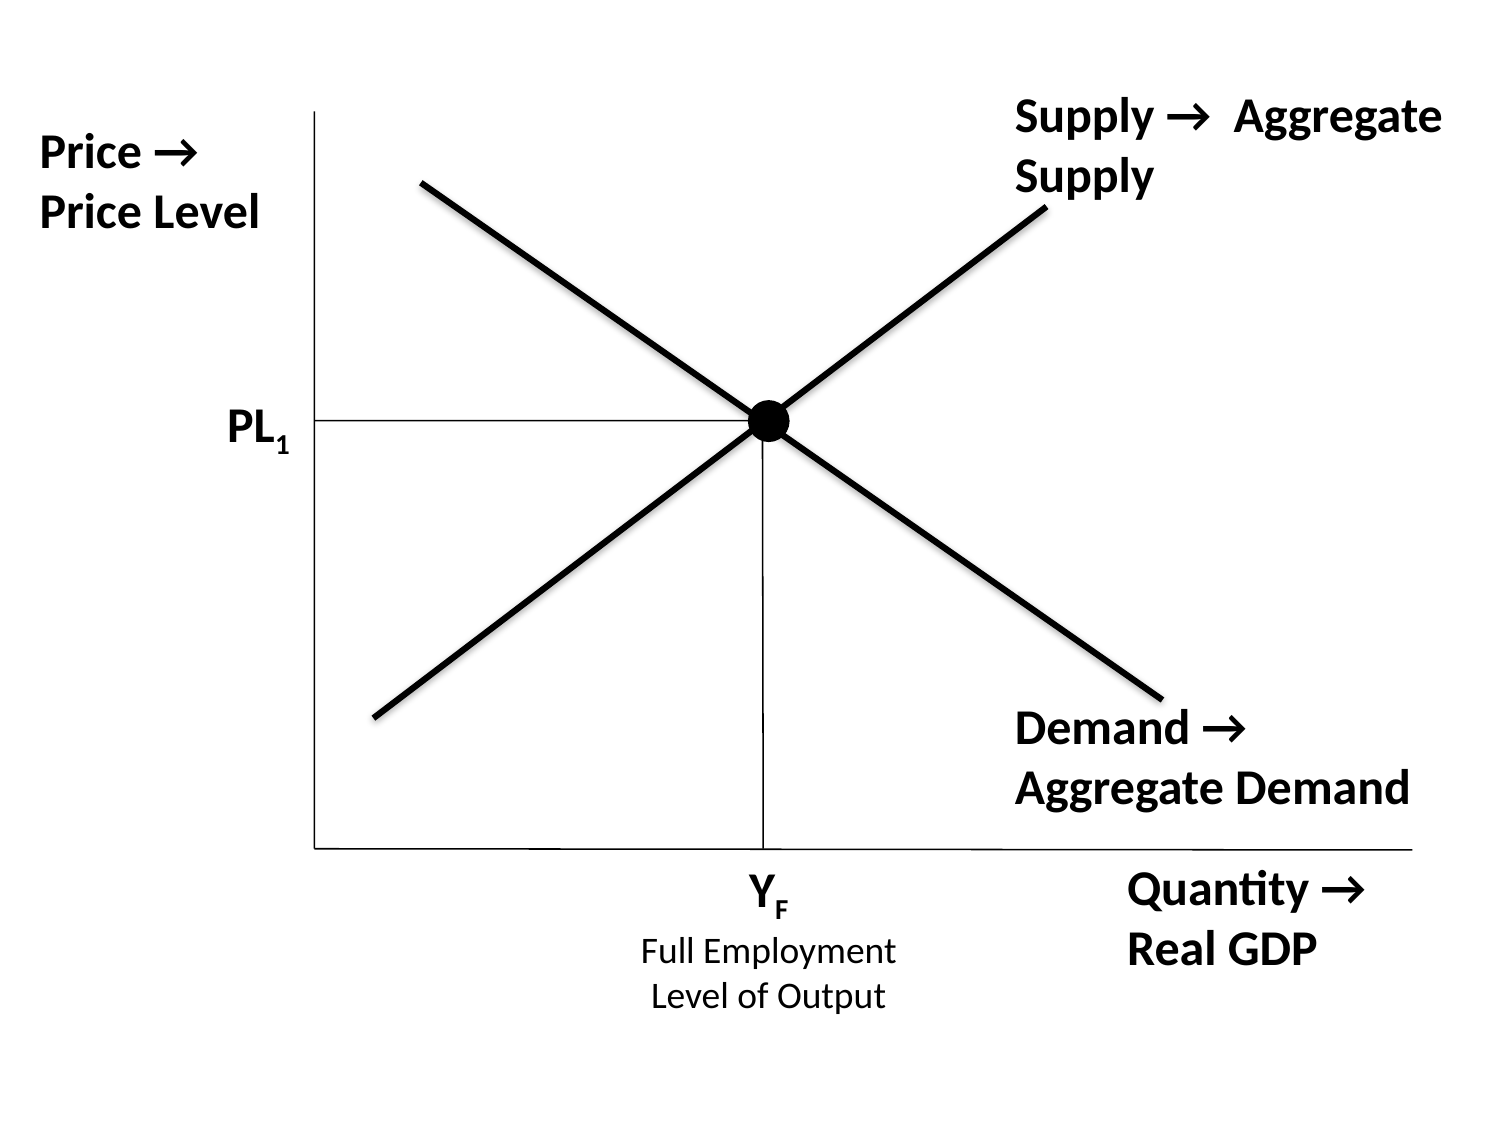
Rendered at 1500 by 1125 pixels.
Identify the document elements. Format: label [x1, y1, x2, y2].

text_box [24, 74, 1500, 1017]
